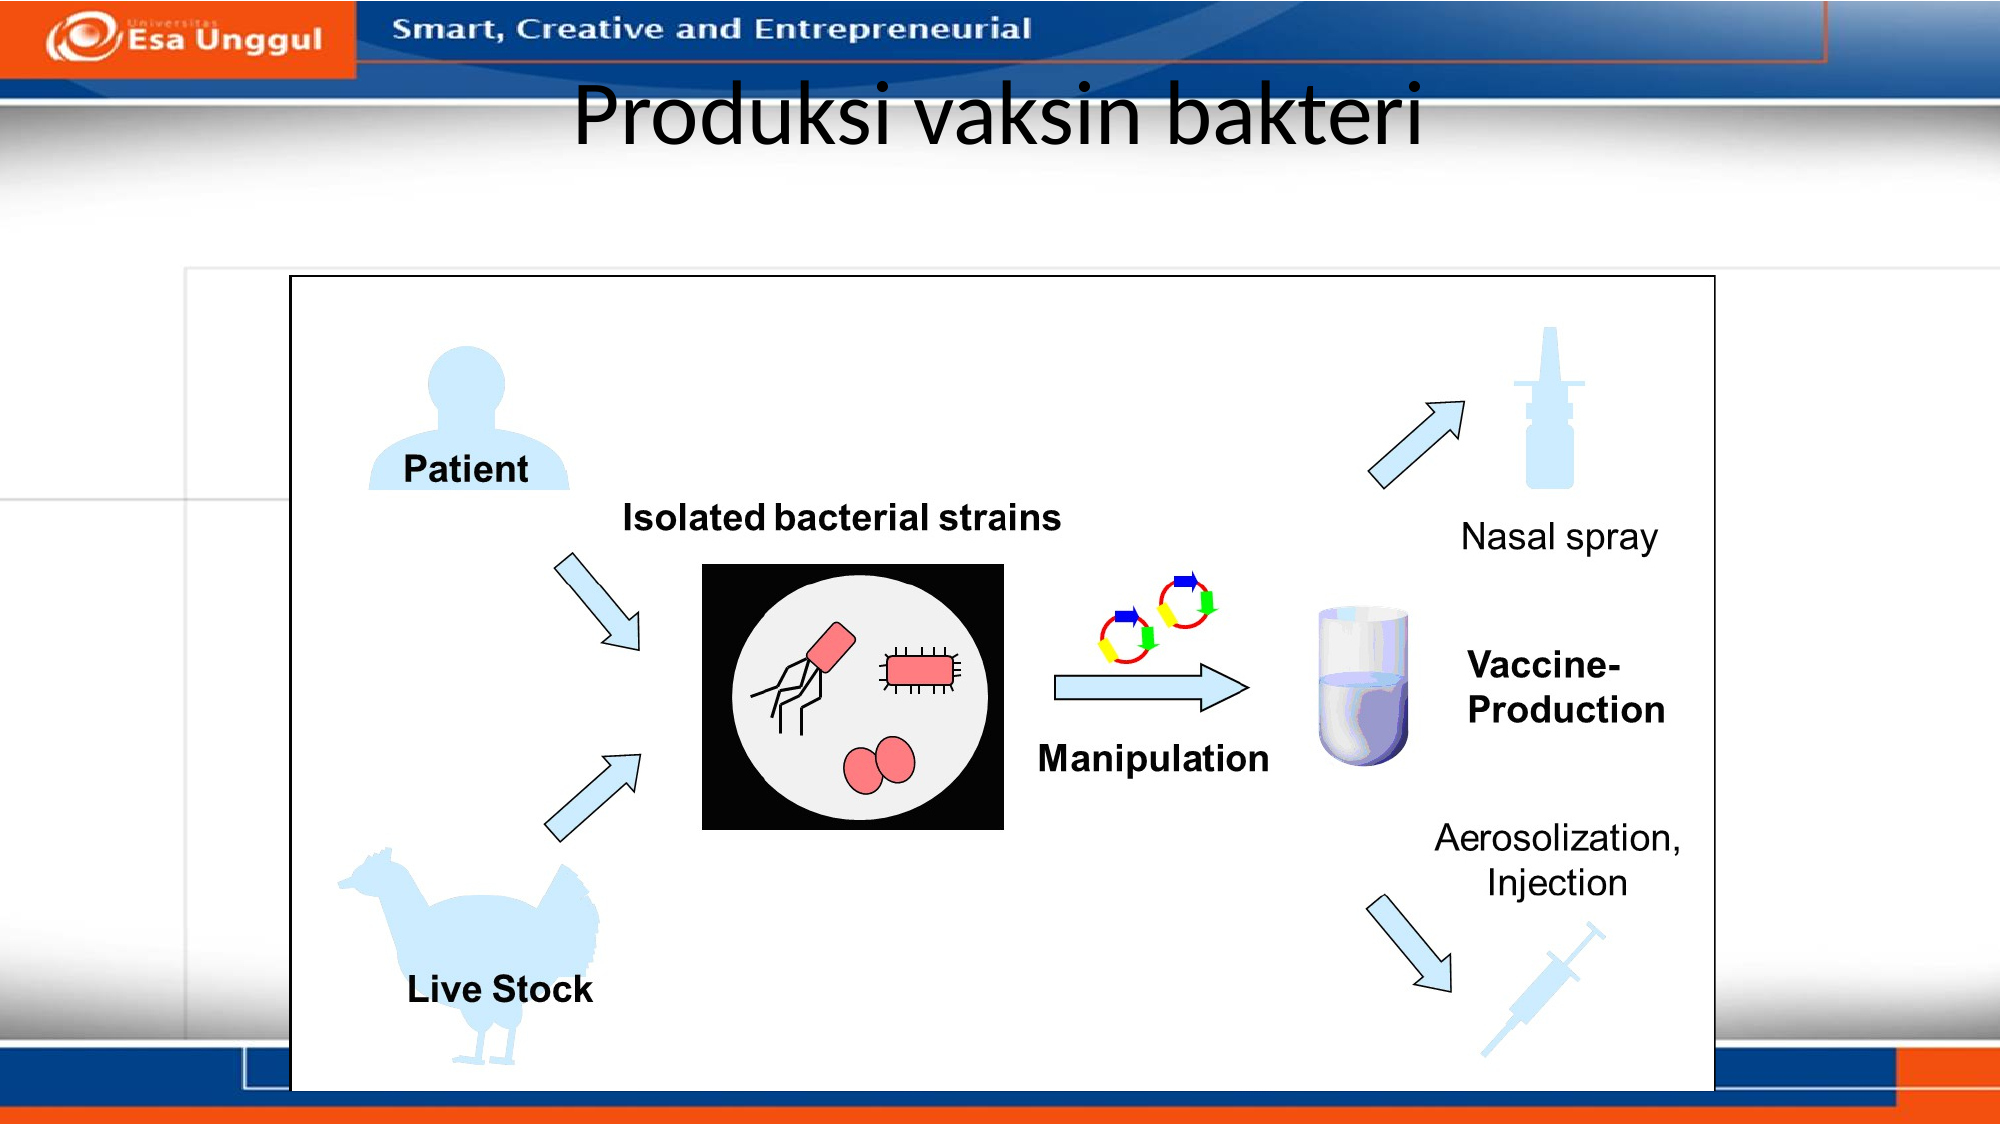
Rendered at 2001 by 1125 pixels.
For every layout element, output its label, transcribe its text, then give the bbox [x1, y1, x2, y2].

picture [0, 1, 2000, 1124]
title Produksi vaksin bakteri [99, 45, 1900, 233]
